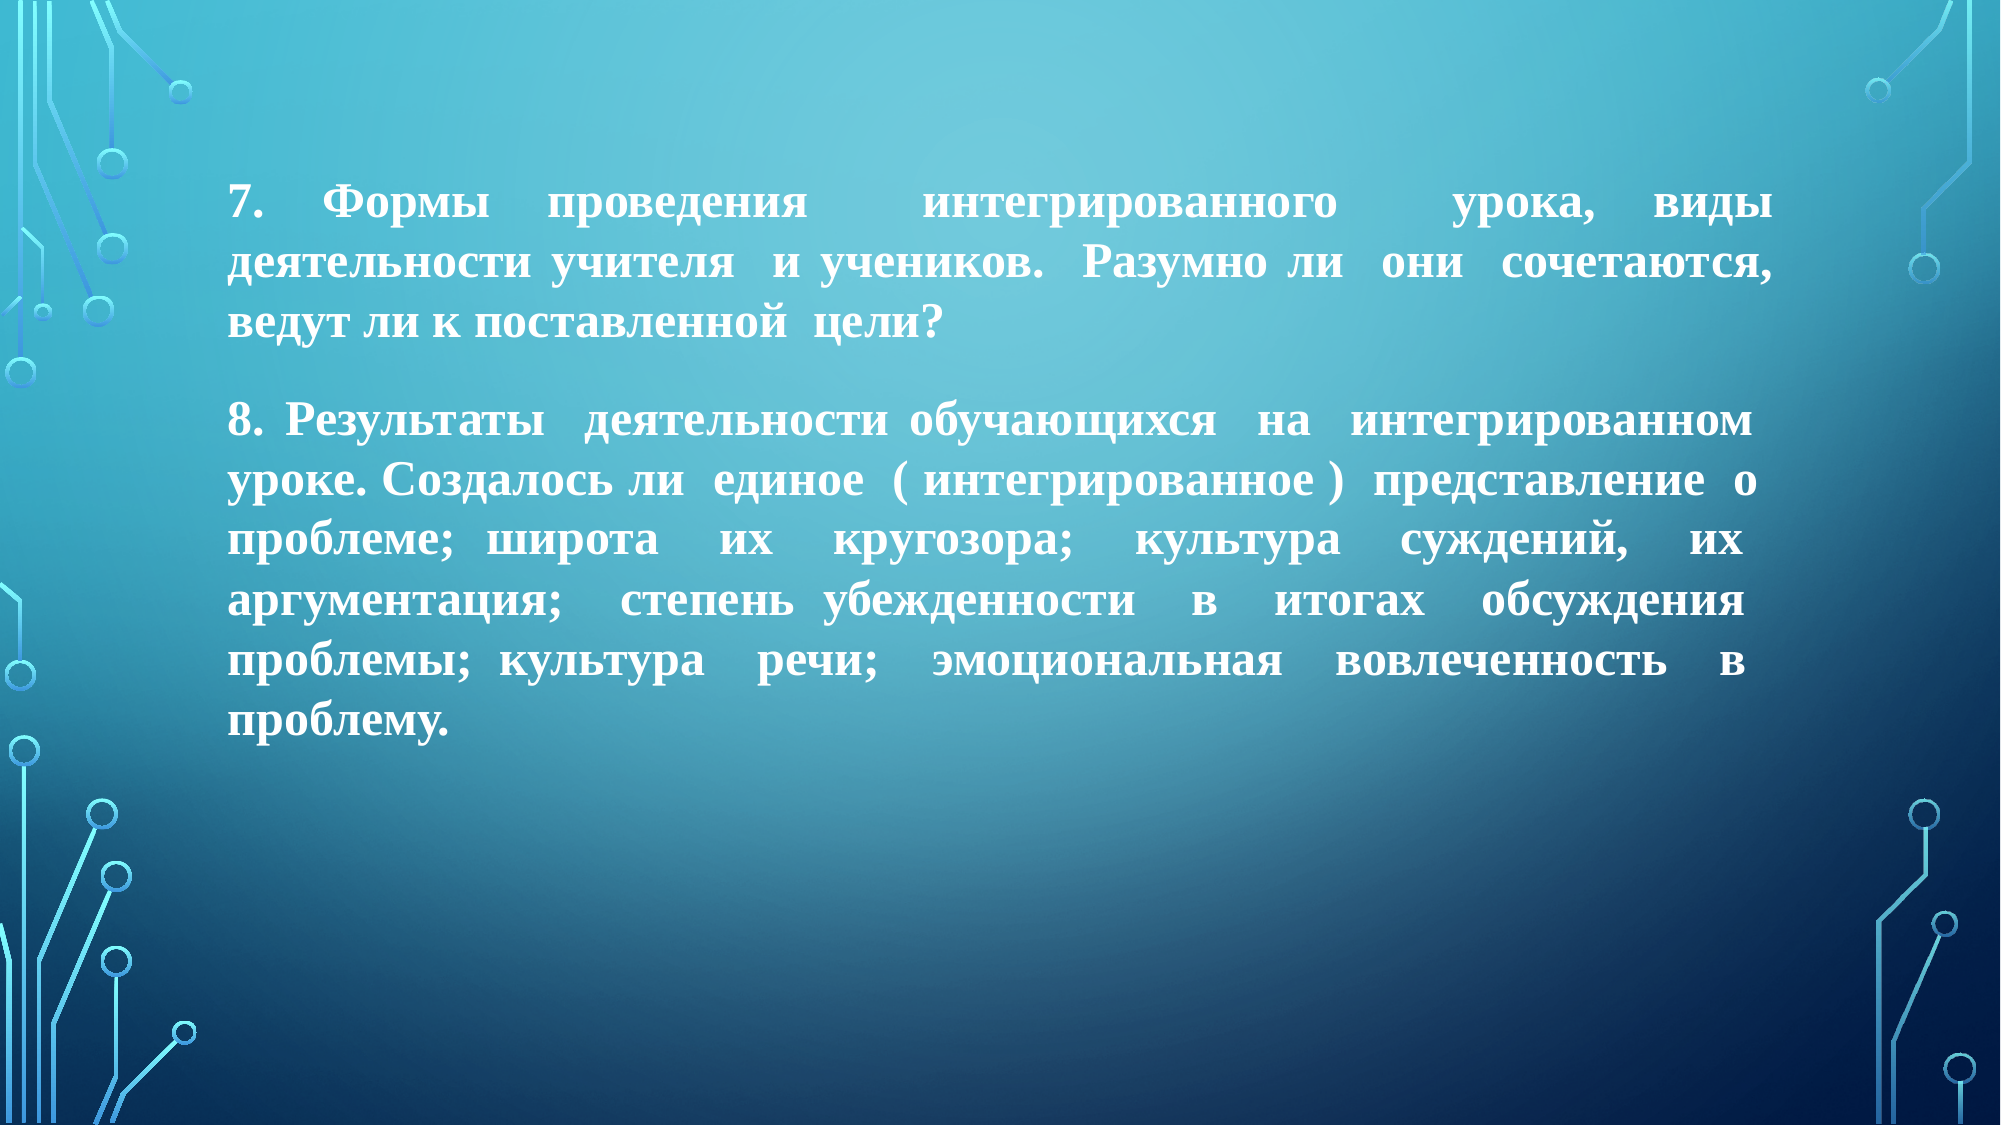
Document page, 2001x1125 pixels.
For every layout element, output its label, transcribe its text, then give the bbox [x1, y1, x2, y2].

list 7. Формы проведения интегрированного урока, виды деятельности учителя и учеников. Разумно ли они сочетаются, ведут ли к поставленной цели? 8. Результаты деятельности обучающихся на интегрированном уроке. Создалось ли единое ( интегрированное ) представление о проблеме; широта их кругозора; культура суждений, их аргументация; степень убежденности в итогах обсуждения проблемы; культура речи; эмоциональная вовлеченность в проблему. [212, 159, 1789, 950]
